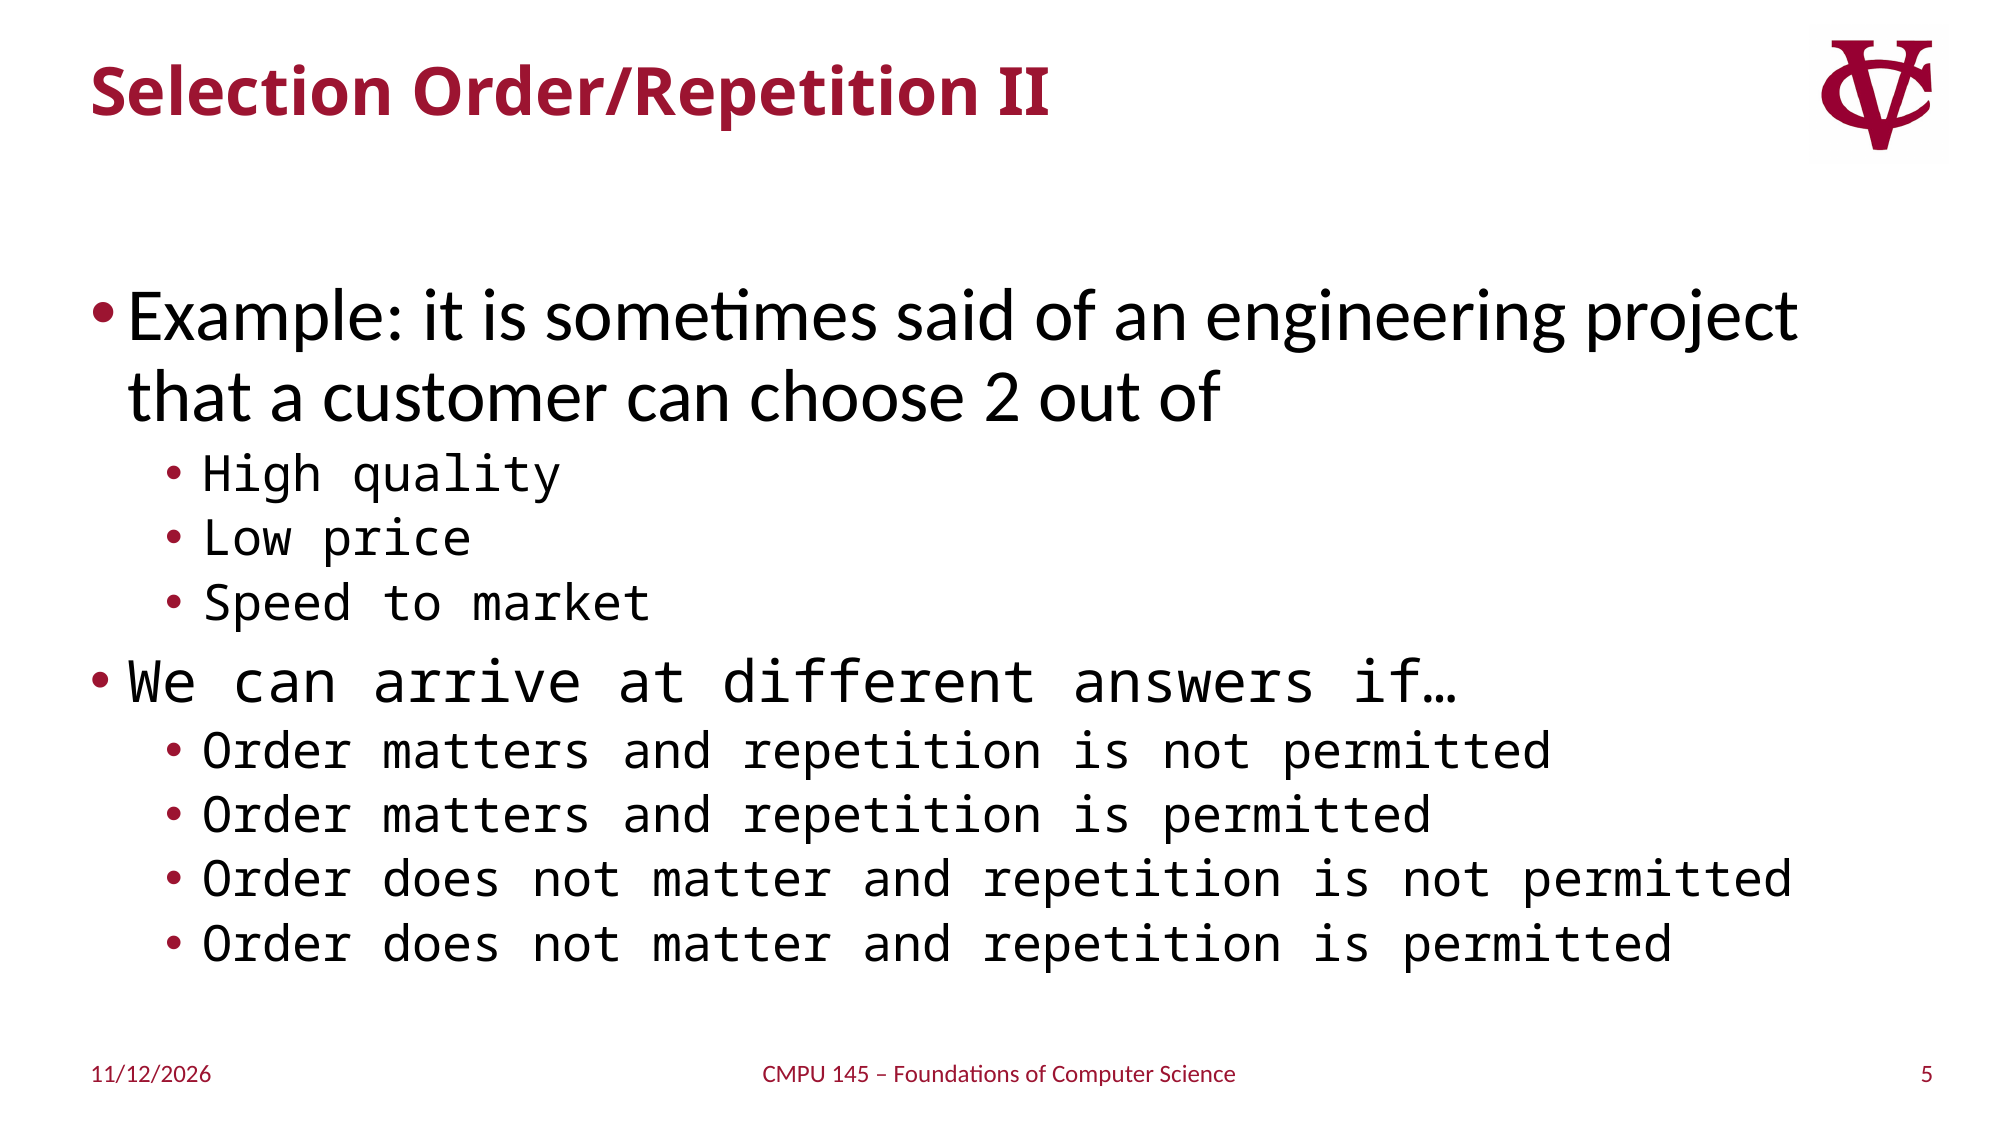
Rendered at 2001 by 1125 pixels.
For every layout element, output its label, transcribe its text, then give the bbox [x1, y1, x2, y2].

title Selection Order/Repetition II [75, 37, 1793, 151]
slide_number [75, 1042, 640, 1103]
footer CMPU 145 – Foundations of Computer Science [662, 1042, 1338, 1103]
picture [1809, 24, 1949, 164]
slide_number 5 [1384, 1042, 1949, 1103]
list Example: it is sometimes said of an engineering project that a customer can choose 2 out of High quality Low price Speed to market We can arrive at different answers if… Order matters and repetition is not permitted Order matters and repetition is permitted Order does not matter and repetition is not permitted Order does not matter and repetition is permitted [75, 187, 1925, 1006]
